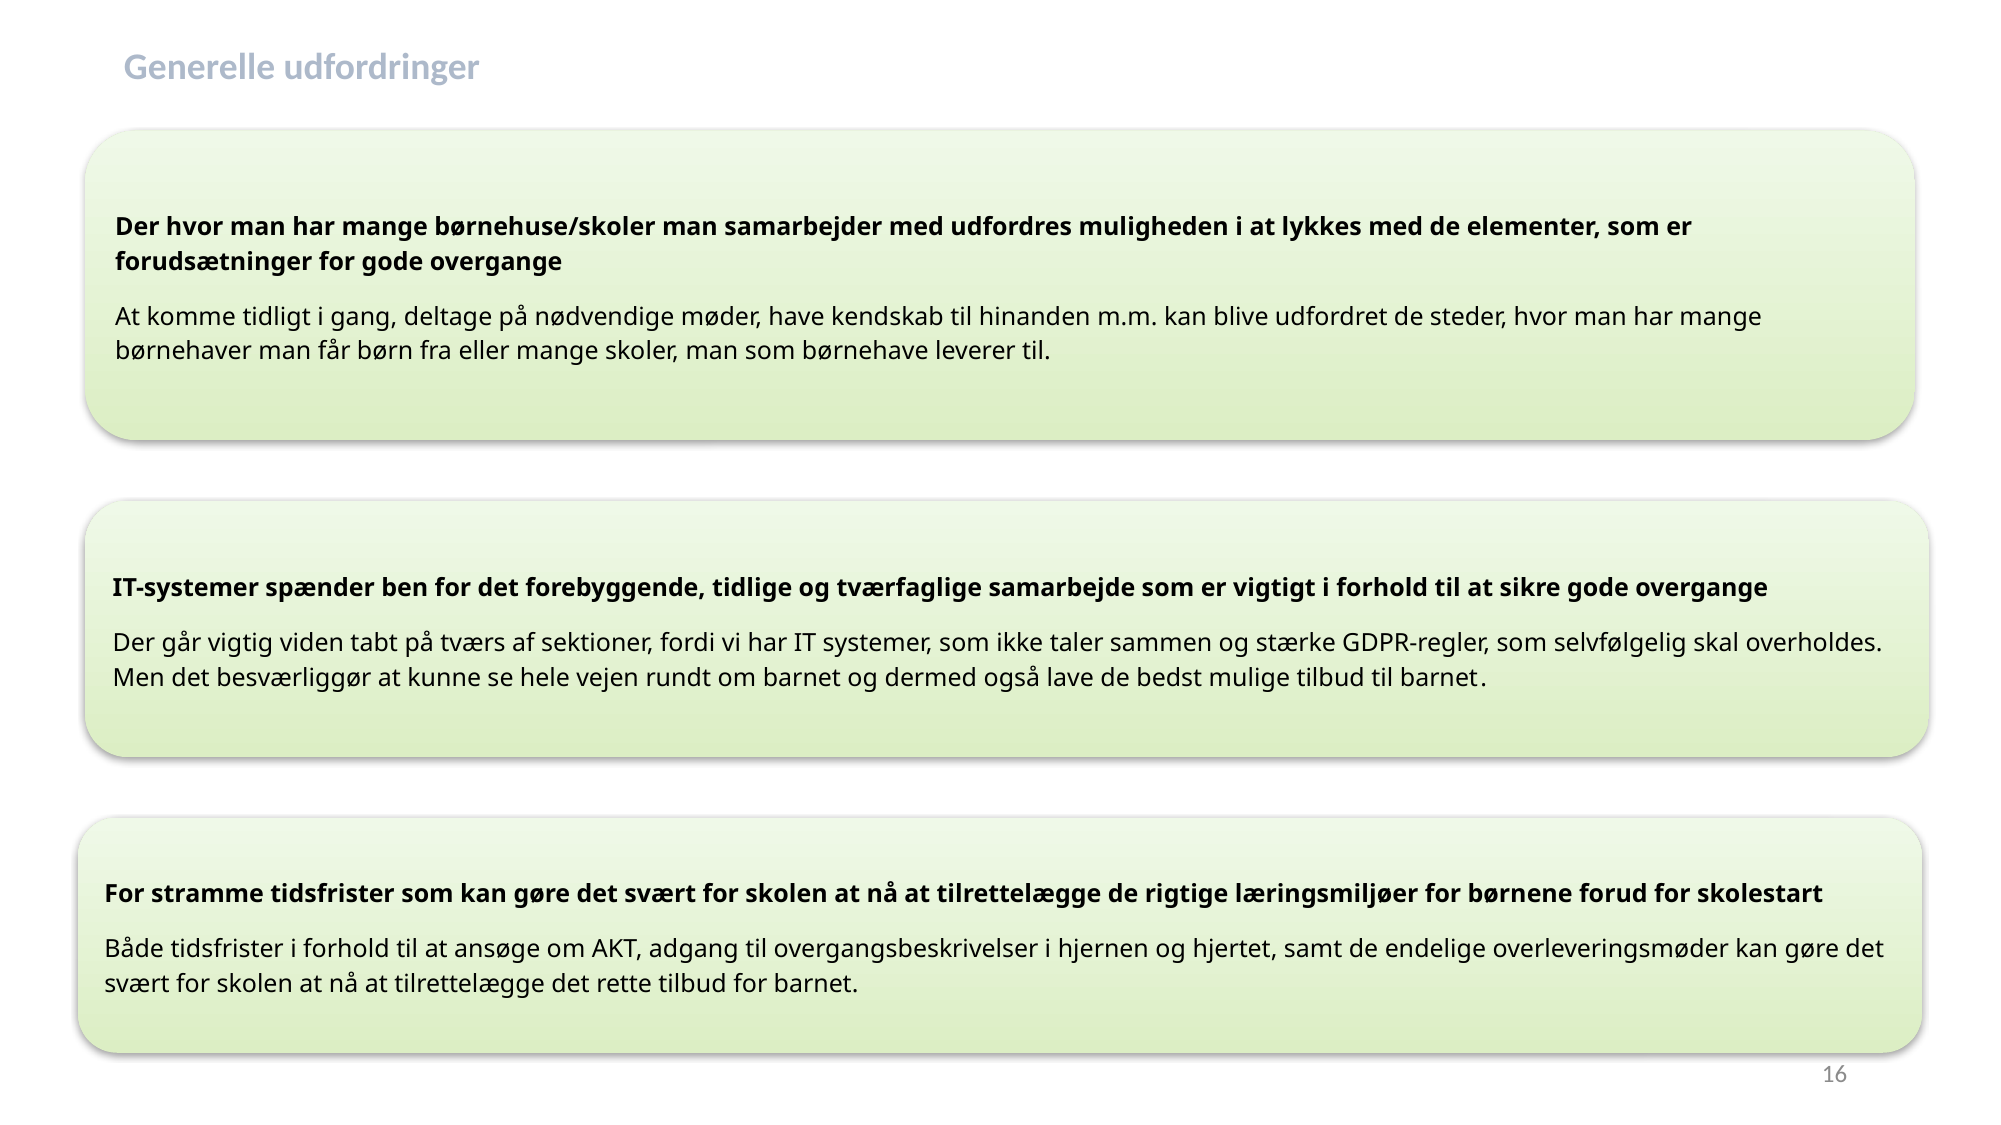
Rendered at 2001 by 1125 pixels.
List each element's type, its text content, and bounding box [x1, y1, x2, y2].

text_box IT-systemer spænder ben for det forebyggende, tidlige og tværfaglige samarbejde som er vigtigt i forhold til at sikre gode overgange Der går vigtig viden tabt på tværs af sektioner, fordi vi har IT systemer, som ikke taler sammen og stærke GDPR-regler, som selvfølgelig skal overholdes. Men det besværliggør at kunne se hele vejen rundt om barnet og dermed også lave de bedst mulige tilbud til barnet. [85, 500, 1930, 758]
text_box For stramme tidsfrister som kan gøre det svært for skolen at nå at tilrettelægge de rigtige læringsmiljøer for børnene forud for skolestart Både tidsfrister i forhold til at ansøge om AKT, adgang til overgangsbeskrivelser i hjernen og hjertet, samt de endelige overleveringsmøder kan gøre det svært for skolen at nå at tilrettelægge det rette tilbud for barnet. [77, 817, 1922, 1053]
slide_number 16 [1412, 1042, 1863, 1103]
text_box Der hvor man har mange børnehuse/skoler man samarbejder med udfordres muligheden i at lykkes med de elementer, som er forudsætninger for gode overgange At komme tidligt i gang, deltage på nødvendige møder, have kendskab til hinanden m.m. kan blive udfordret de steder, hvor man har mange børnehaver man får børn fra eller mange skoler, man som børnehave leverer til. [85, 130, 1915, 441]
text_box Generelle udfordringer [109, 34, 504, 94]
